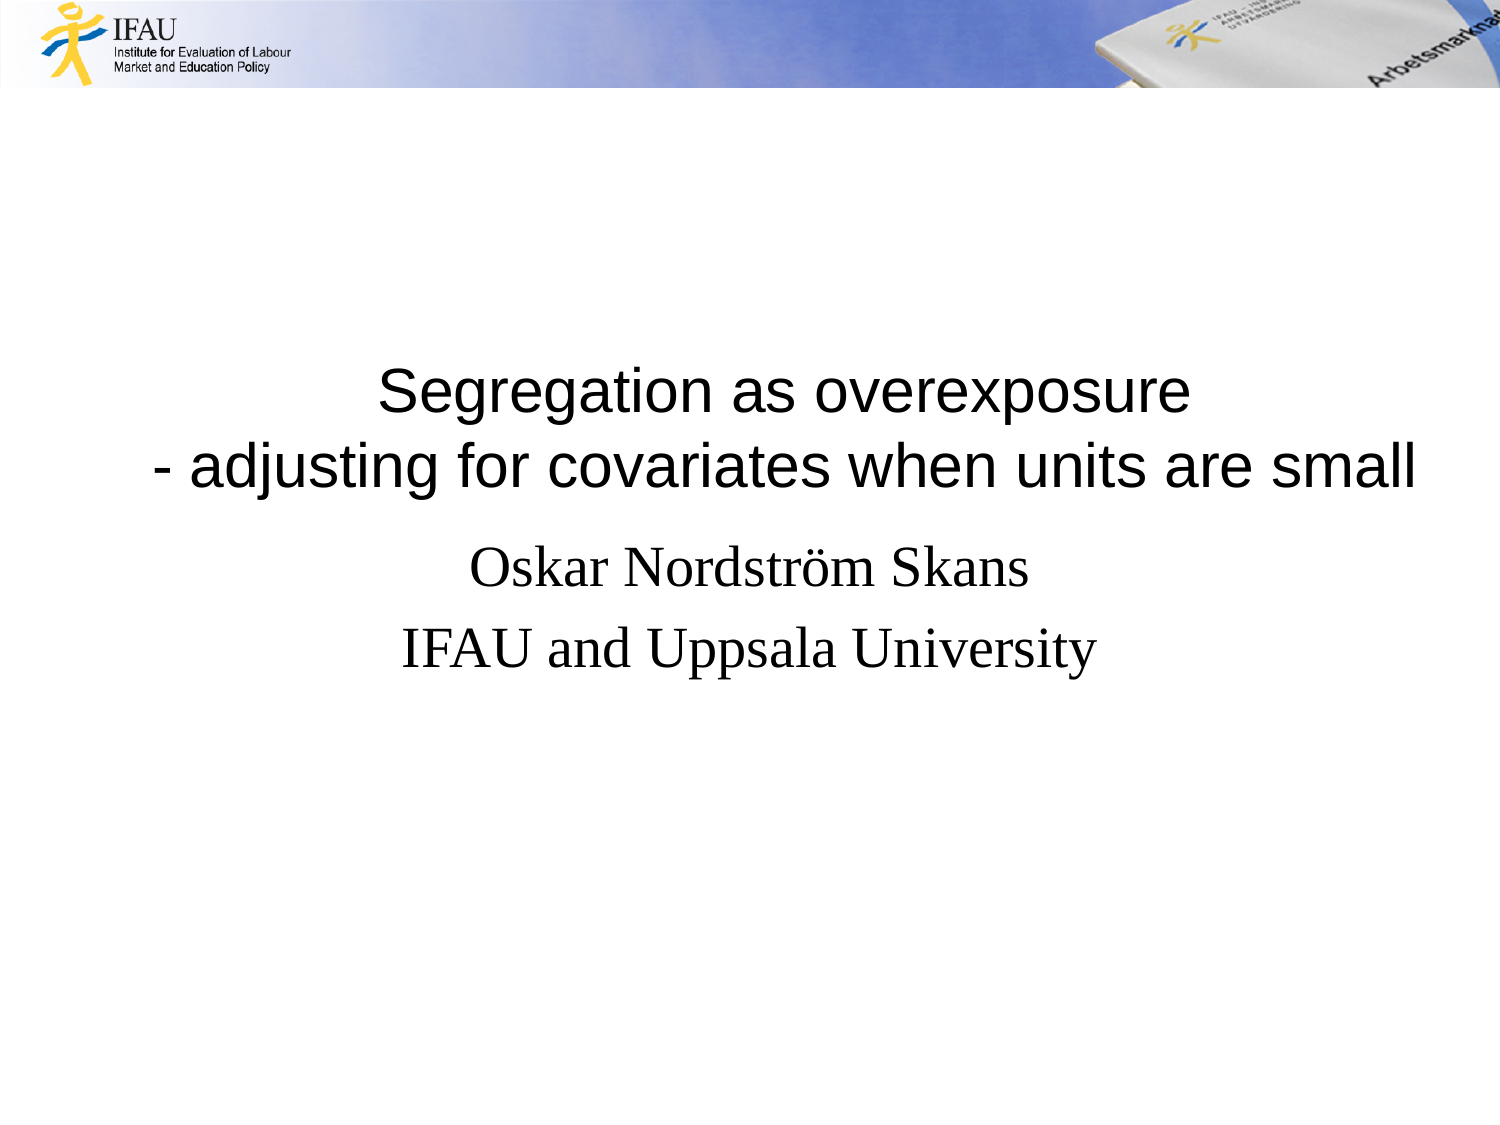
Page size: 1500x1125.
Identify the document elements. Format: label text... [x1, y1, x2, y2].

picture [0, 0, 1500, 88]
subtitle Oskar Nordström Skans IFAU and Uppsala University [224, 520, 1276, 809]
title Segregation as overexposure - adjusting for covariates when units are small [112, 349, 1459, 501]
